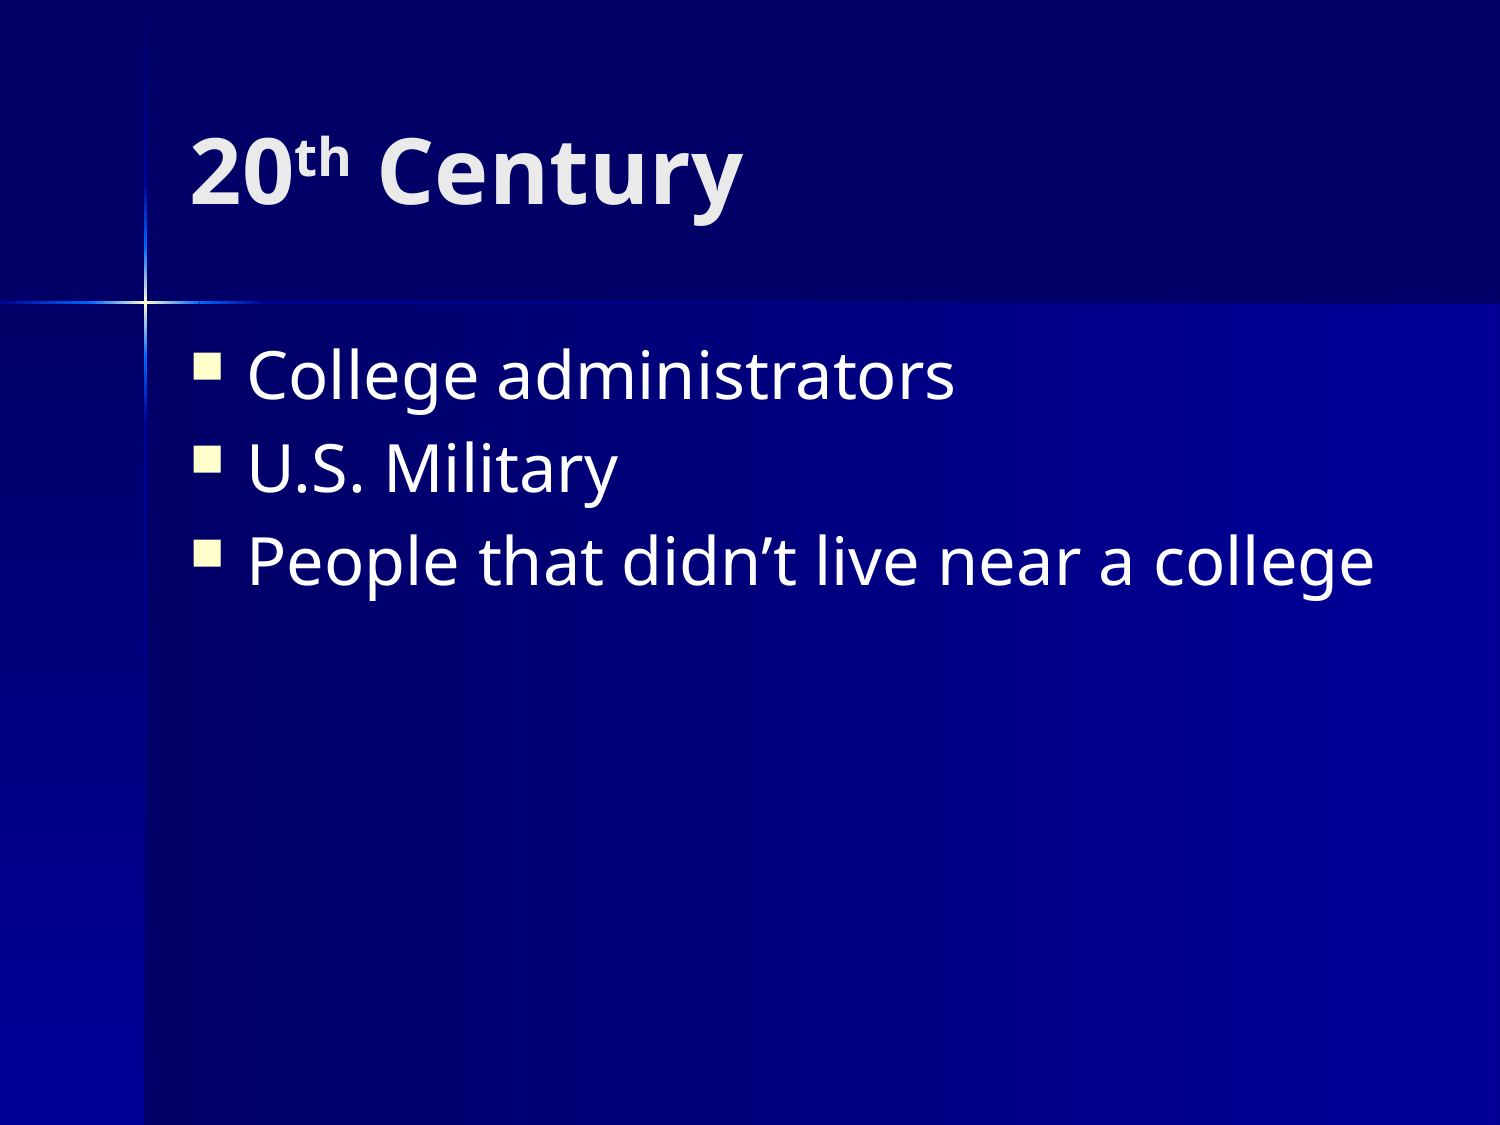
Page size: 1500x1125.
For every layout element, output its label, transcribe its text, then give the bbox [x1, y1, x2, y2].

title 20th Century [174, 50, 1413, 285]
list College administrators U.S. Military People that didn’t live near a college [174, 324, 1413, 1000]
